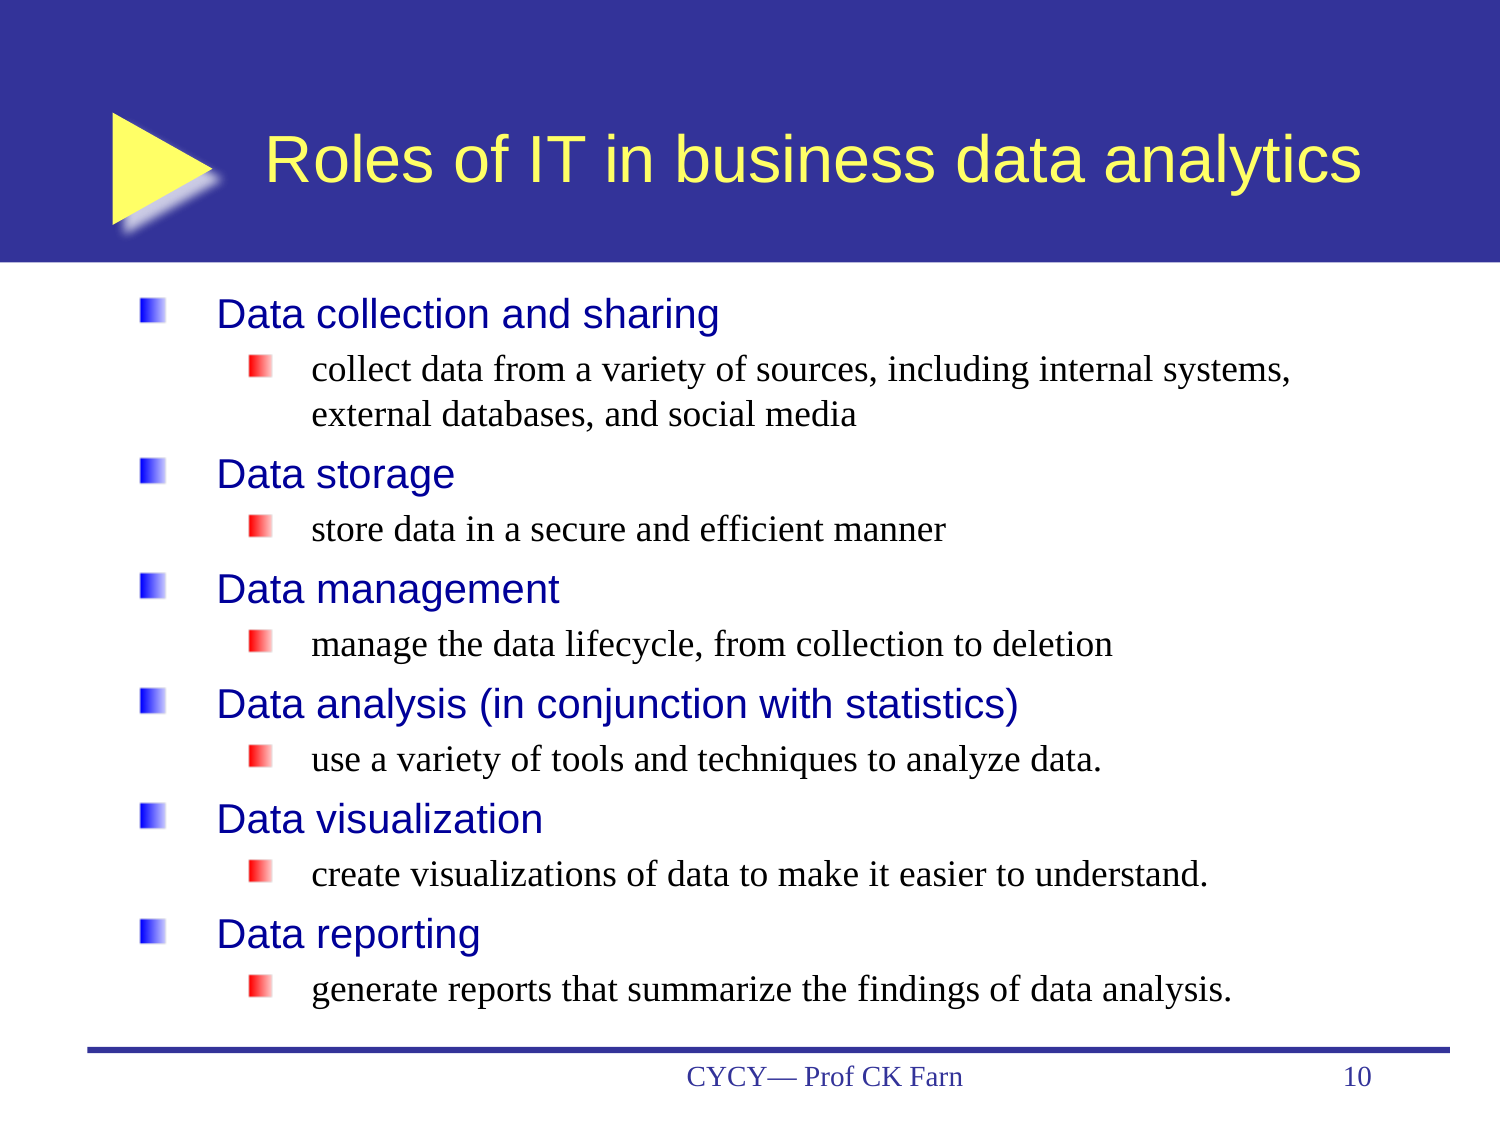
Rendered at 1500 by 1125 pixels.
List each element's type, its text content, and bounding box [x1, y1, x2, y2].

picture [247, 858, 275, 885]
picture [247, 628, 275, 655]
footer CYCY— Prof CK Farn [587, 1050, 1063, 1125]
picture [138, 571, 169, 602]
picture [138, 296, 169, 326]
picture [247, 353, 275, 380]
picture [247, 743, 275, 770]
list Data collection and sharing collect data from a variety of sources, including internal systems, external databases, and social media Data storage store data in a secure and efficient manner Data management manage the data lifecycle, from collection to deletion Data analysis (in conjunction with statistics) use a variety of tools and techniques to analyze data. Data visualization create visualizations of data to make it easier to understand. Data reporting generate reports that summarize the findings of data analysis. [123, 278, 1399, 954]
picture [247, 513, 275, 540]
title Roles of IT in business data analytics [249, 62, 1459, 250]
picture [247, 973, 275, 1000]
picture [138, 686, 169, 717]
picture [138, 456, 169, 487]
slide_number 10 [1074, 1050, 1388, 1125]
picture [138, 917, 169, 947]
picture [138, 801, 169, 832]
